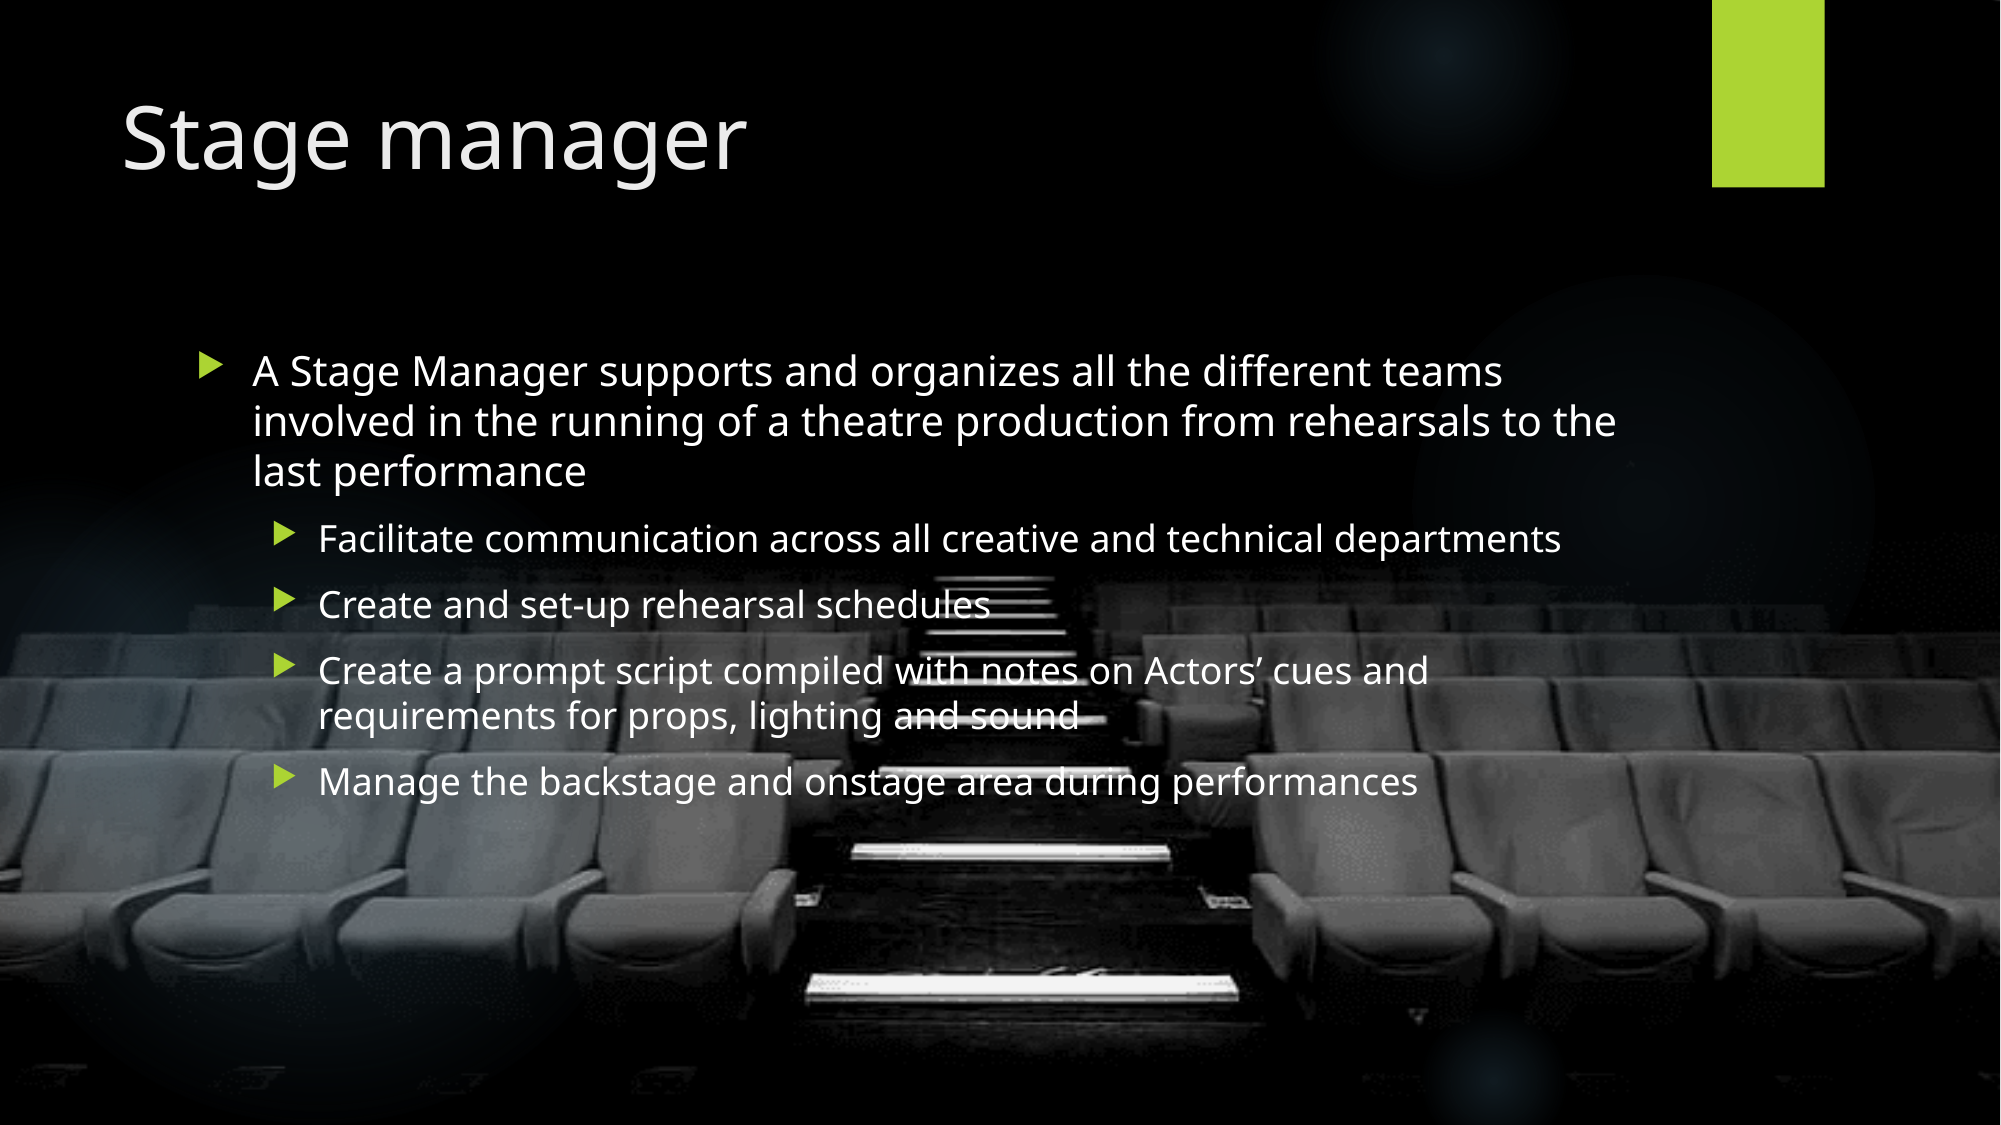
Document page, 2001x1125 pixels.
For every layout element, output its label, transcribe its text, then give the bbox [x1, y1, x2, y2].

list A Stage Manager supports and organizes all the different teams involved in the running of a theatre production from rehearsals to the last performance Facilitate communication across all creative and technical departments Create and set-up rehearsal schedules Create a prompt script compiled with notes on Actors’ cues and requirements for props, lighting and sound Manage the backstage and onstage area during performances [181, 336, 1649, 1025]
picture [0, 0, 2001, 1125]
title Stage manager [106, 74, 1649, 304]
